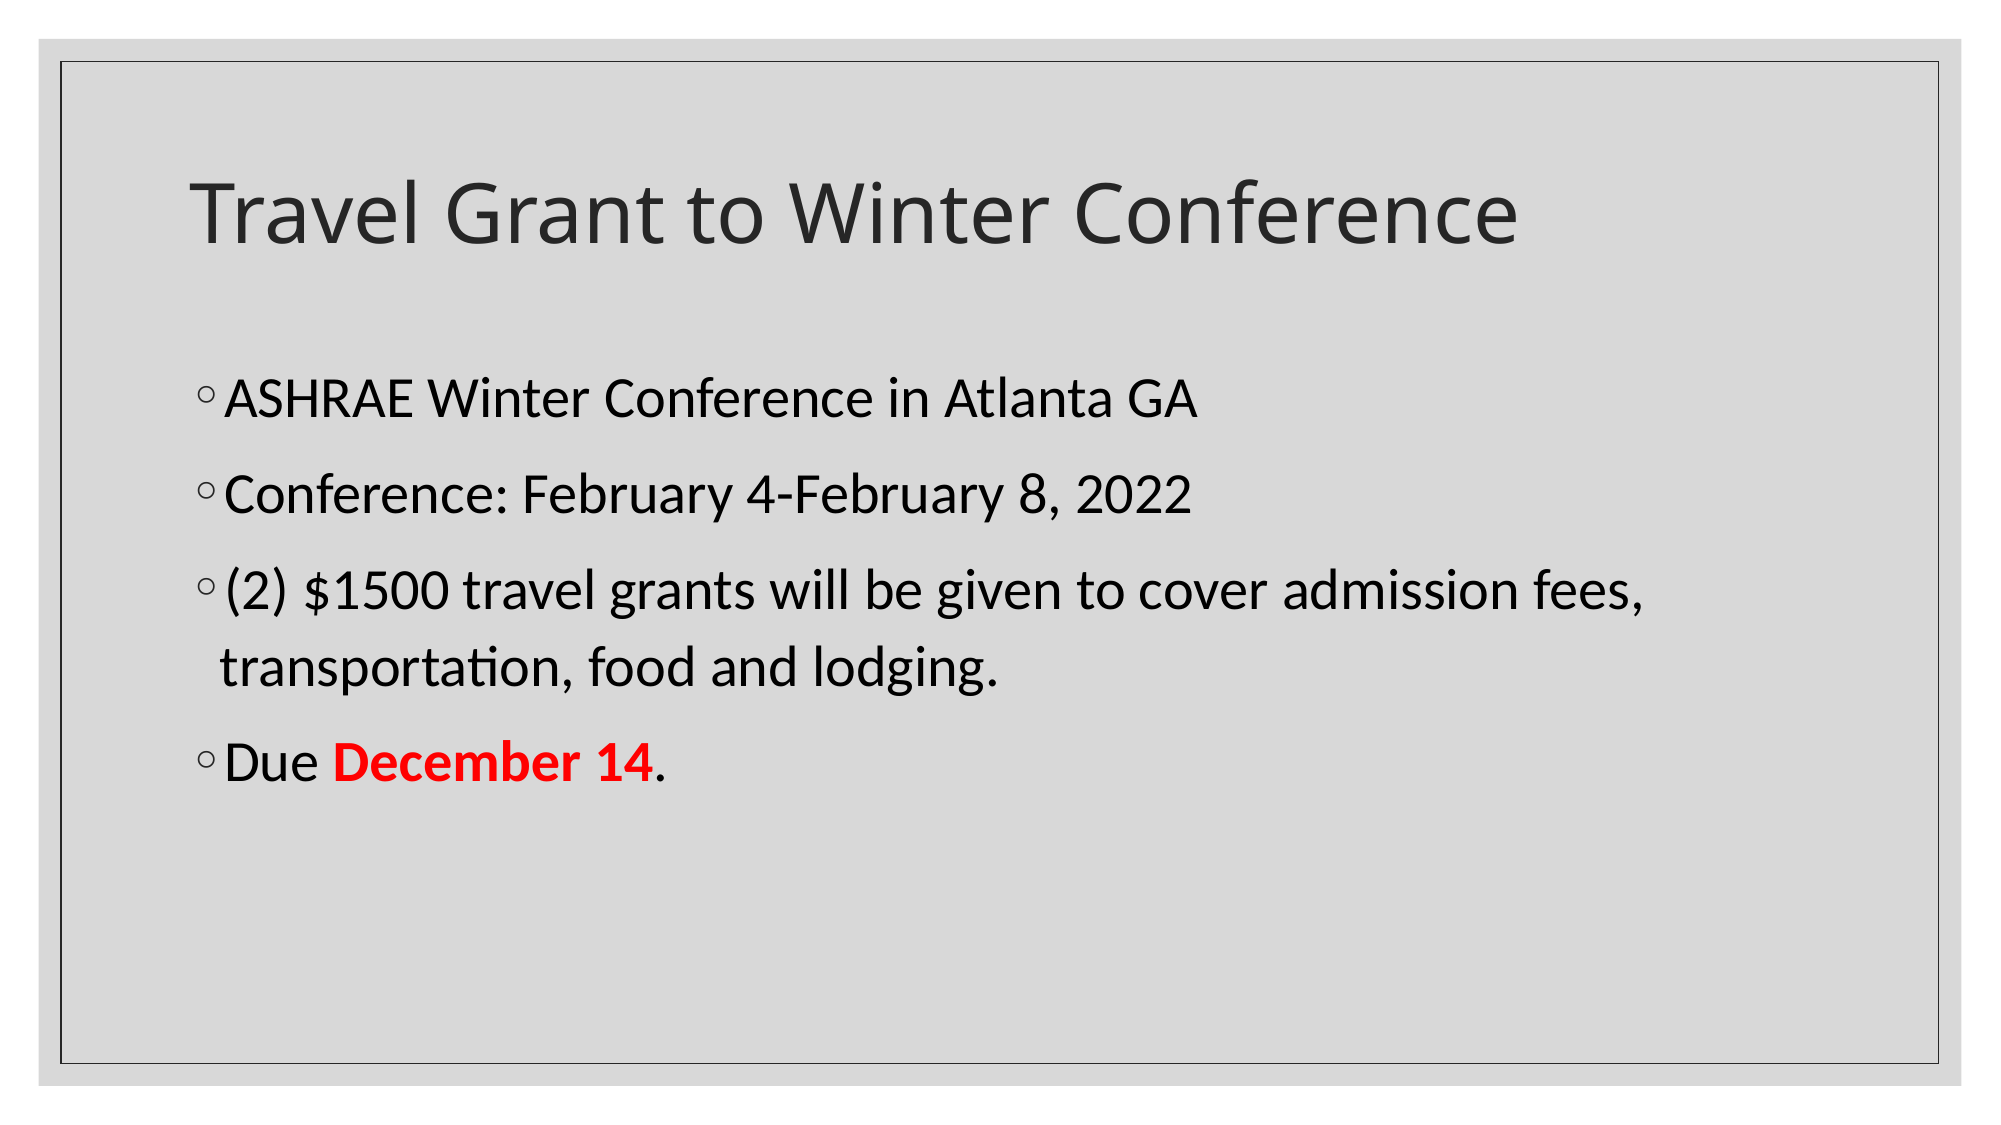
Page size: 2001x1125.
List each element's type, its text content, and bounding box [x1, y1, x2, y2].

title Travel Grant to Winter Conference [174, 104, 1825, 329]
list ASHRAE Winter Conference in Atlanta GA Conference: February 4-February 8, 2022 (2) $1500 travel grants will be given to cover admission fees, transportation, food and lodging. Due December 14. [174, 345, 1825, 977]
